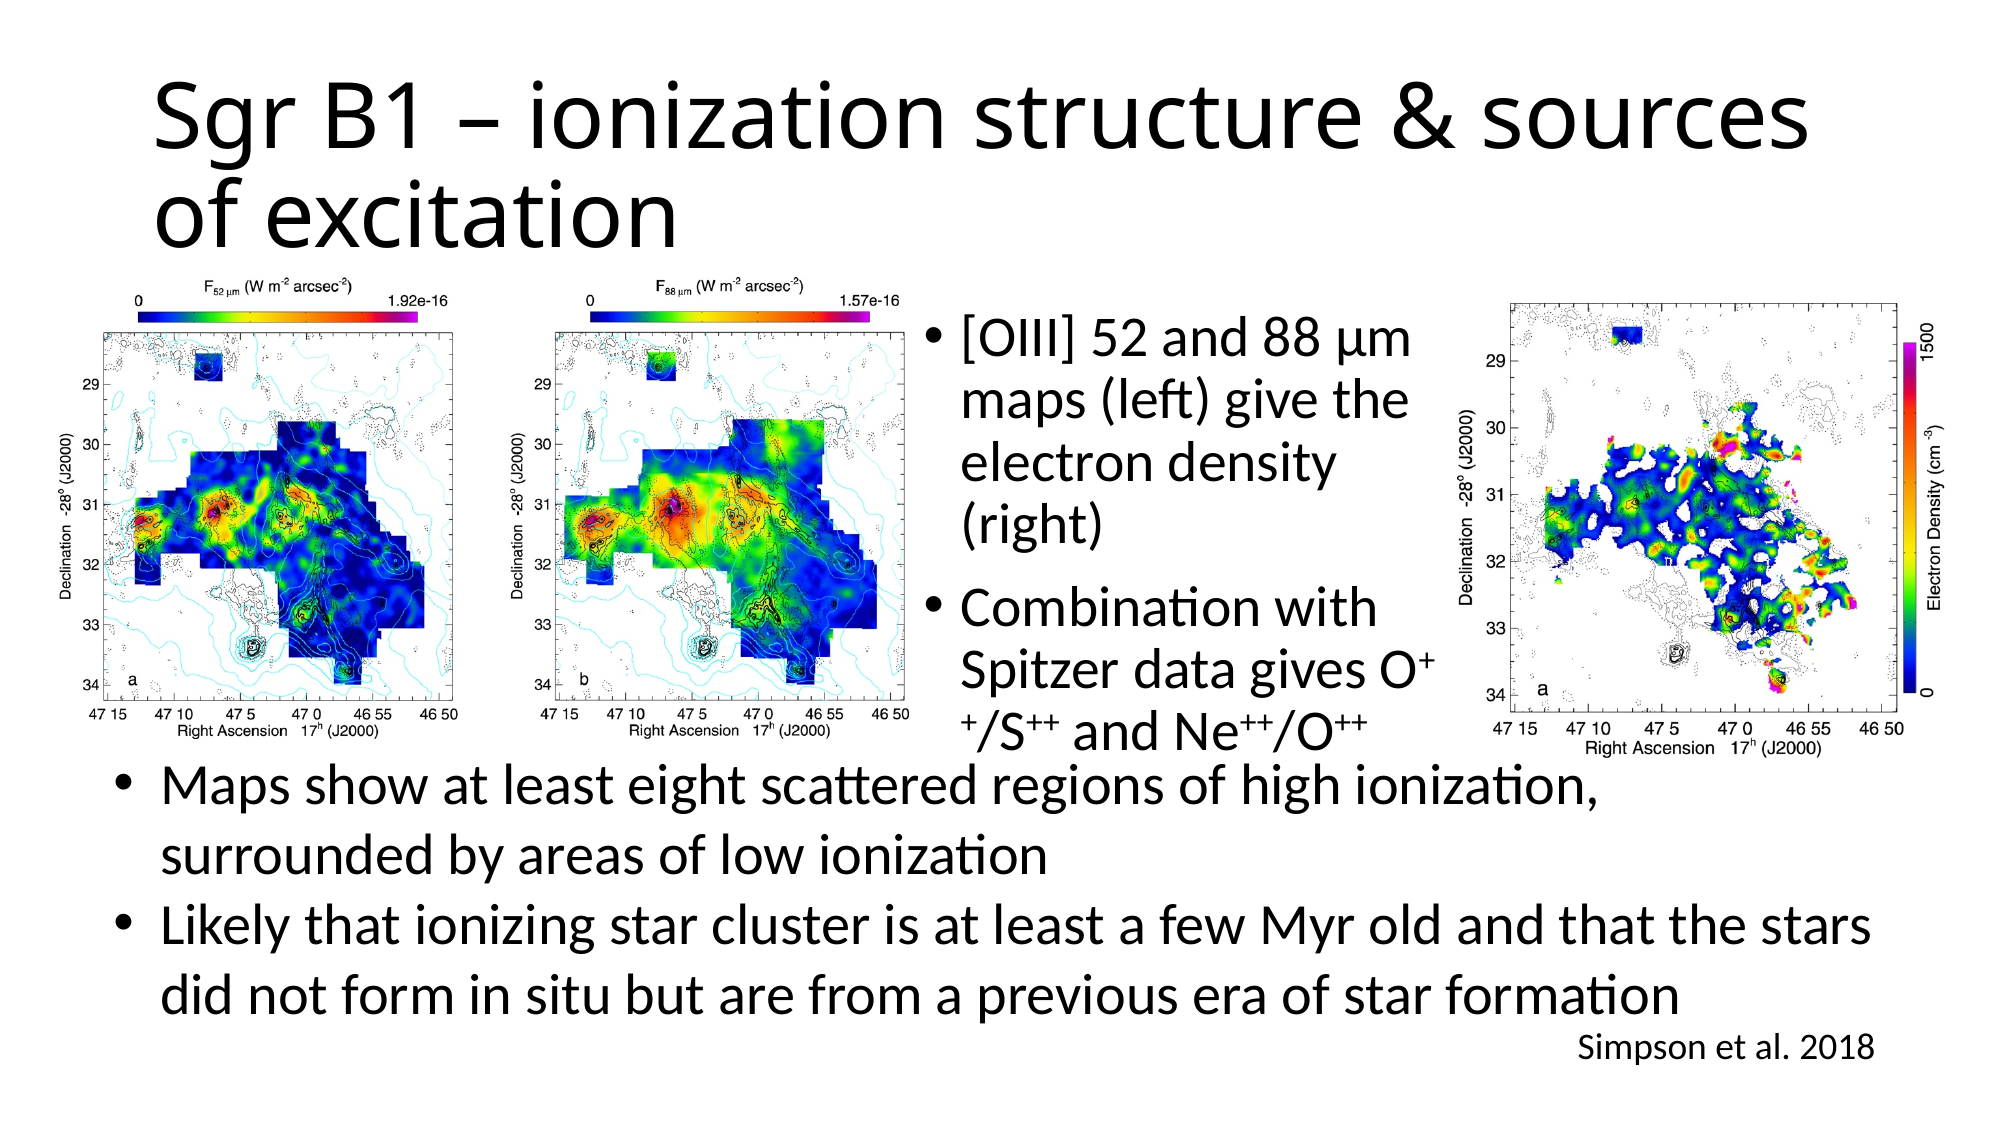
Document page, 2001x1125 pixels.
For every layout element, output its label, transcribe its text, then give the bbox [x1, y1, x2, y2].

list [OIII] 52 and 88 µm maps (left) give the electron density (right) Combination with Spitzer data gives O++/S++ and Ne++/O++ [909, 299, 1457, 738]
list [58, 277, 909, 739]
title Sgr B1 – ionization structure & sources of excitation [137, 59, 1863, 278]
text_box Simpson et al. 2018 [1562, 1014, 1891, 1075]
picture [1457, 299, 1970, 775]
text_box Maps show at least eight scattered regions of high ionization, surrounded by areas of low ionization Likely that ionizing star cluster is at least a few Myr old and that the stars did not form in situ but are from a previous era of star formation [98, 738, 1893, 1034]
